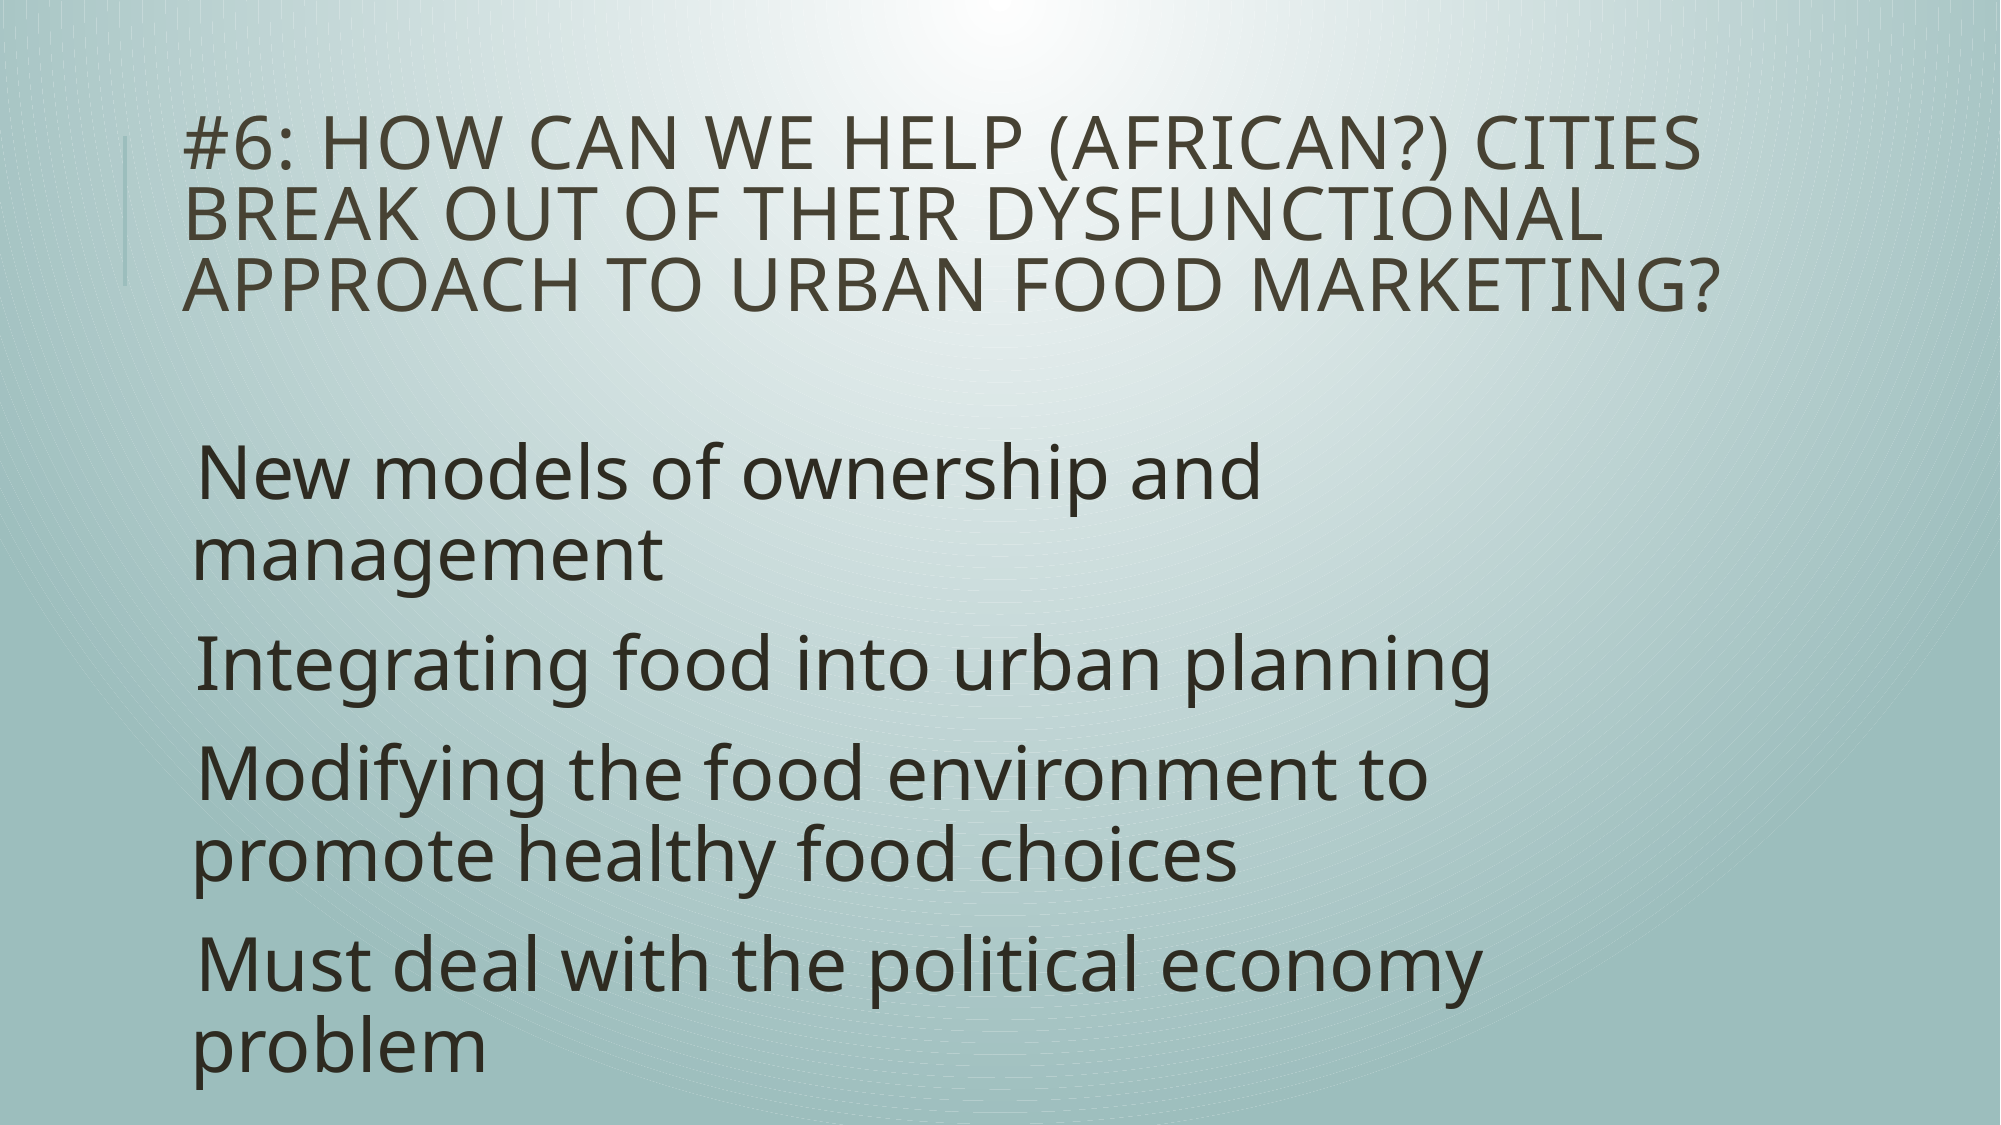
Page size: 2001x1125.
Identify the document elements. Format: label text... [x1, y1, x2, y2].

title #6: How can we help (African?) cities break out of their dysfunctional approach to urban food marketing? [168, 96, 1763, 342]
list New models of ownership and management Integrating food into urban planning Modifying the food environment to promote healthy food choices Must deal with the political economy problem [168, 427, 1763, 1035]
